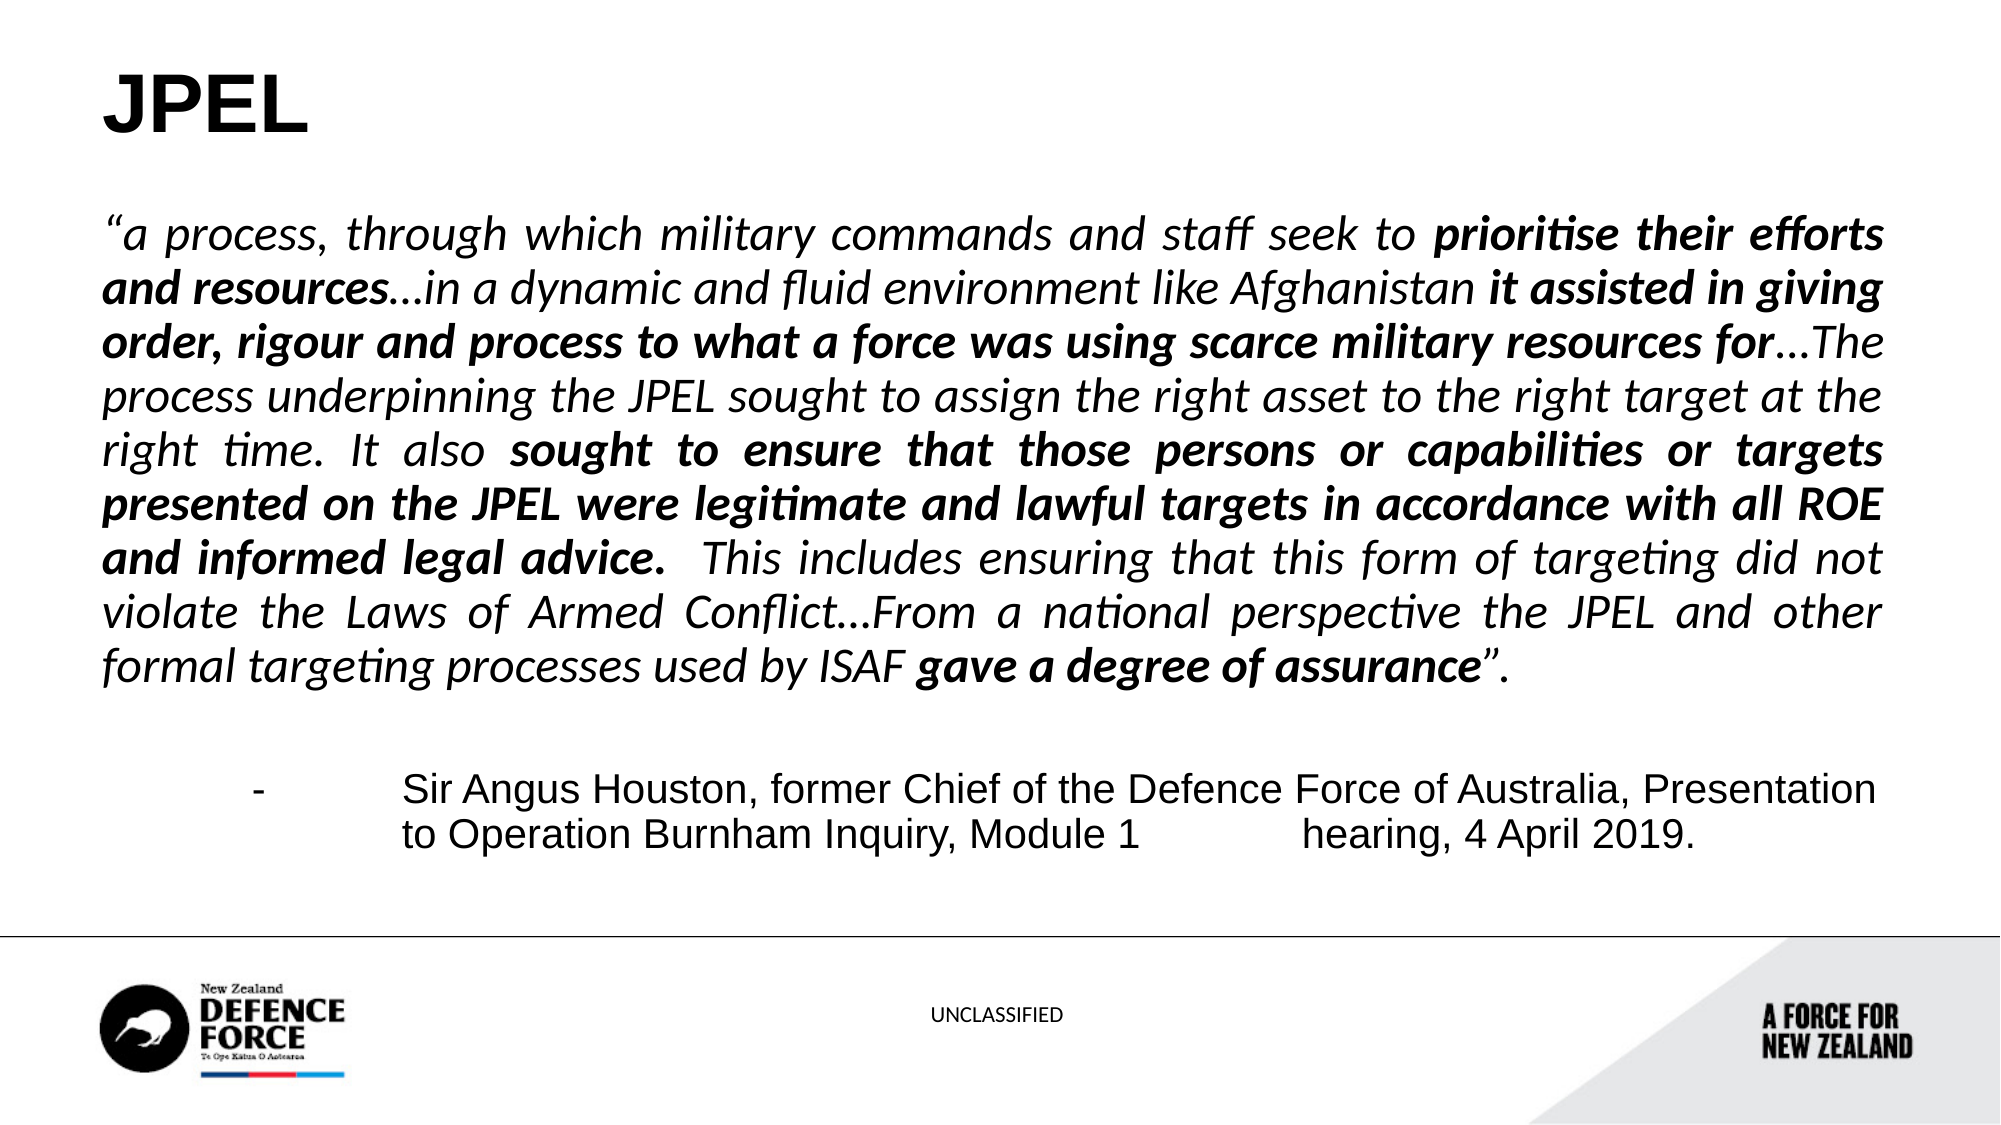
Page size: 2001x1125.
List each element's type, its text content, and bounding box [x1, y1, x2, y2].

list “a process, through which military commands and staff seek to prioritise their efforts and resources…in a dynamic and fluid environment like Afghanistan it assisted in giving order, rigour and process to what a force was using scarce military resources for…The process underpinning the JPEL sought to assign the right asset to the right target at the right time. It also sought to ensure that those persons or capabilities or targets presented on the JPEL were legitimate and lawful targets in accordance with all ROE and informed legal advice. This includes ensuring that this form of targeting did not violate the Laws of Armed Conflict…From a national perspective the JPEL and other formal targeting processes used by ISAF gave a degree of assurance”. - Sir Angus Houston, former Chief of the Defence Force of Australia, Presentation to Operation Burnham Inquiry, Module 1 hearing, 4 April 2019. [86, 200, 1900, 876]
list UNCLASSIFIED [878, 994, 1122, 1072]
picture [0, 936, 2000, 1125]
list JPEL [87, 53, 1900, 167]
